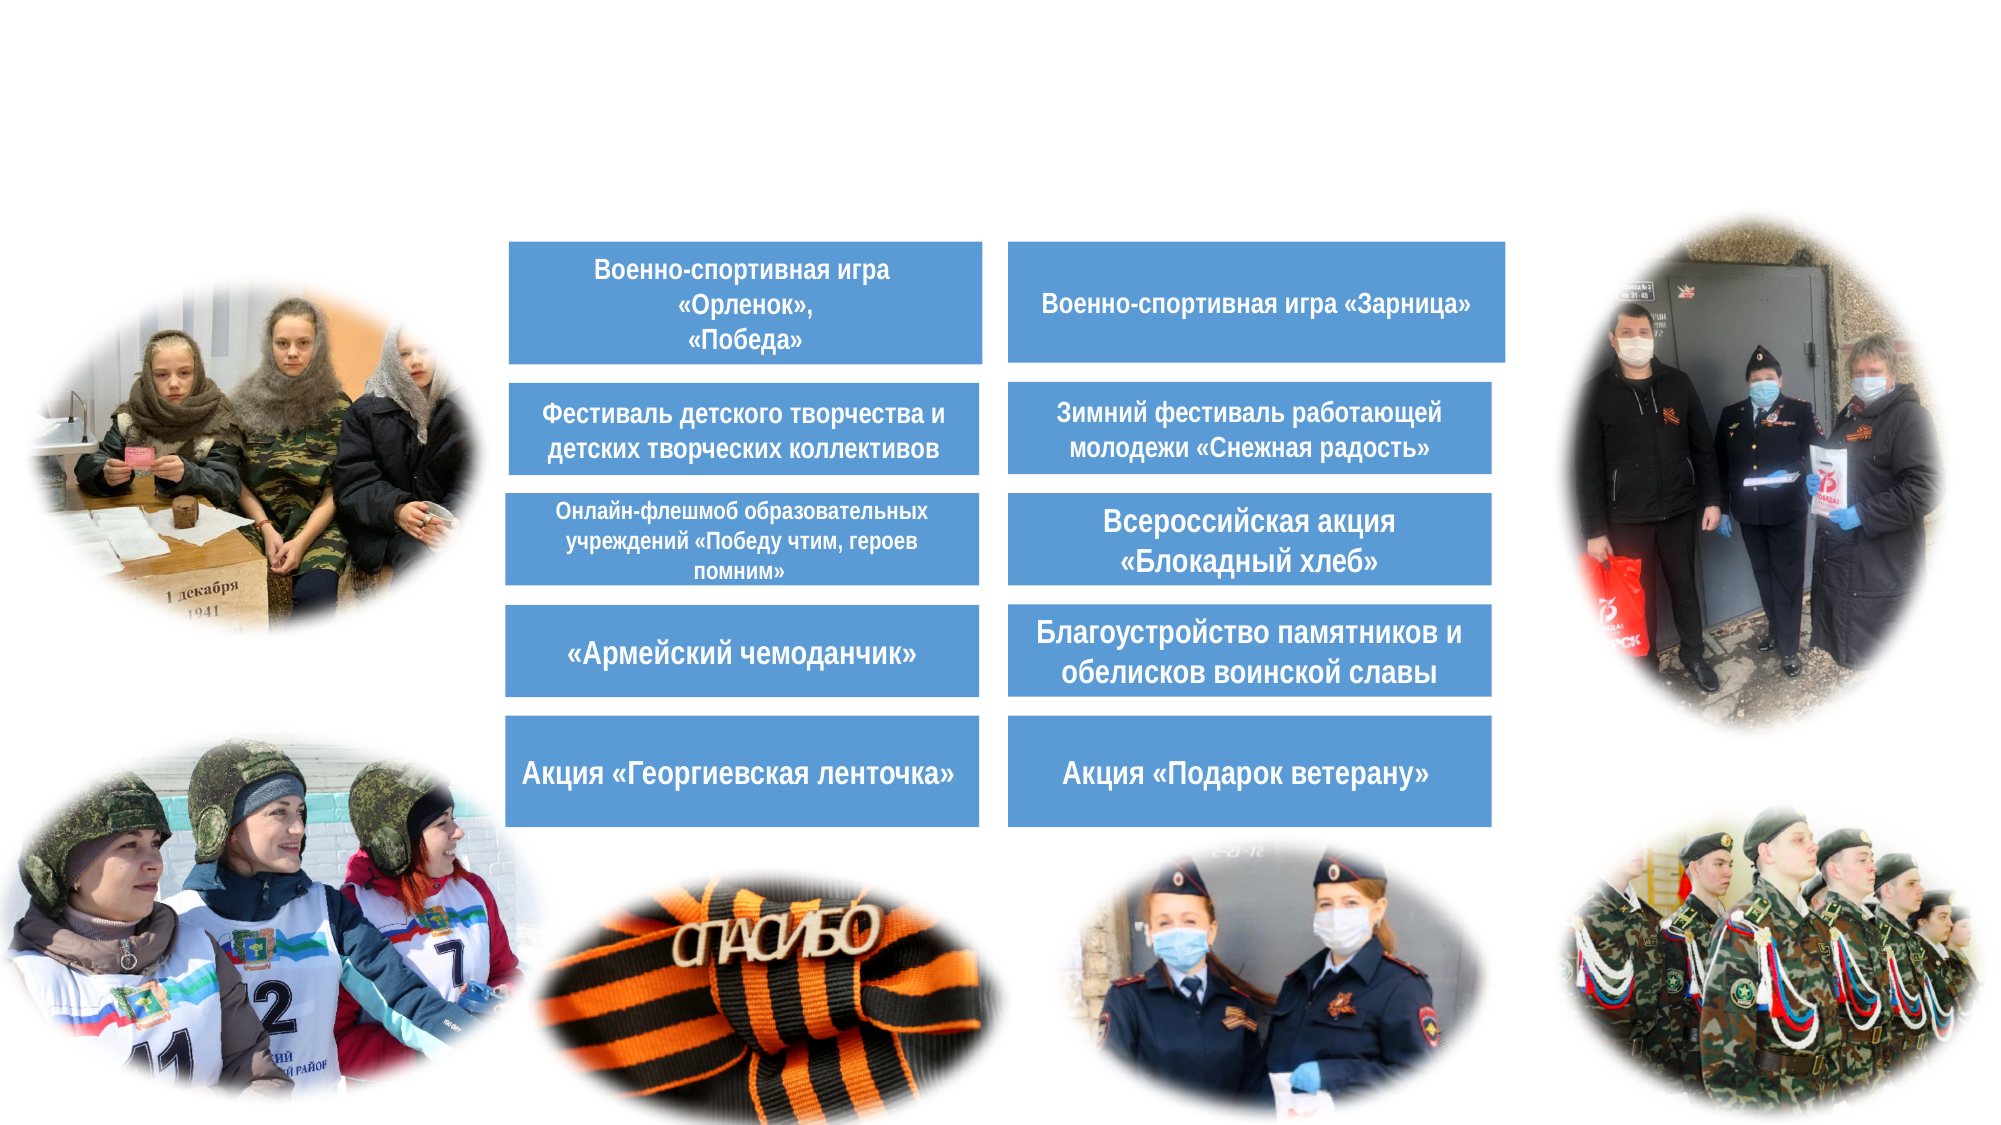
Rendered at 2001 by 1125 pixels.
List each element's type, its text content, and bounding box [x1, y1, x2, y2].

text_box Благоустройство памятников и обелисков воинской славы [1007, 603, 1493, 698]
text_box Военно-спортивная игра «Зарница» [1007, 241, 1506, 364]
picture [21, 270, 493, 641]
picture [1550, 798, 1995, 1125]
text_box Акция «Георгиевская ленточка» [504, 715, 980, 828]
text_box Фестиваль детского творчества и детских творческих коллективов [508, 382, 980, 476]
text_box Всероссийская акция «Блокадный хлеб» [1007, 492, 1493, 586]
text_box Акция «Подарок ветерану» [1007, 715, 1493, 828]
picture [1047, 831, 1499, 1125]
picture [0, 724, 1017, 1125]
text_box Военно-спортивная игра «Орленок», «Победа» [508, 241, 983, 365]
text_box «Армейский чемоданчик» [504, 604, 980, 698]
text_box Онлайн-флешмоб образовательных учреждений «Победу чтим, героев помним» [504, 492, 980, 586]
picture [1550, 204, 1955, 744]
text_box Зимний фестиваль работающей молодежи «Снежная радость» [1007, 381, 1493, 475]
